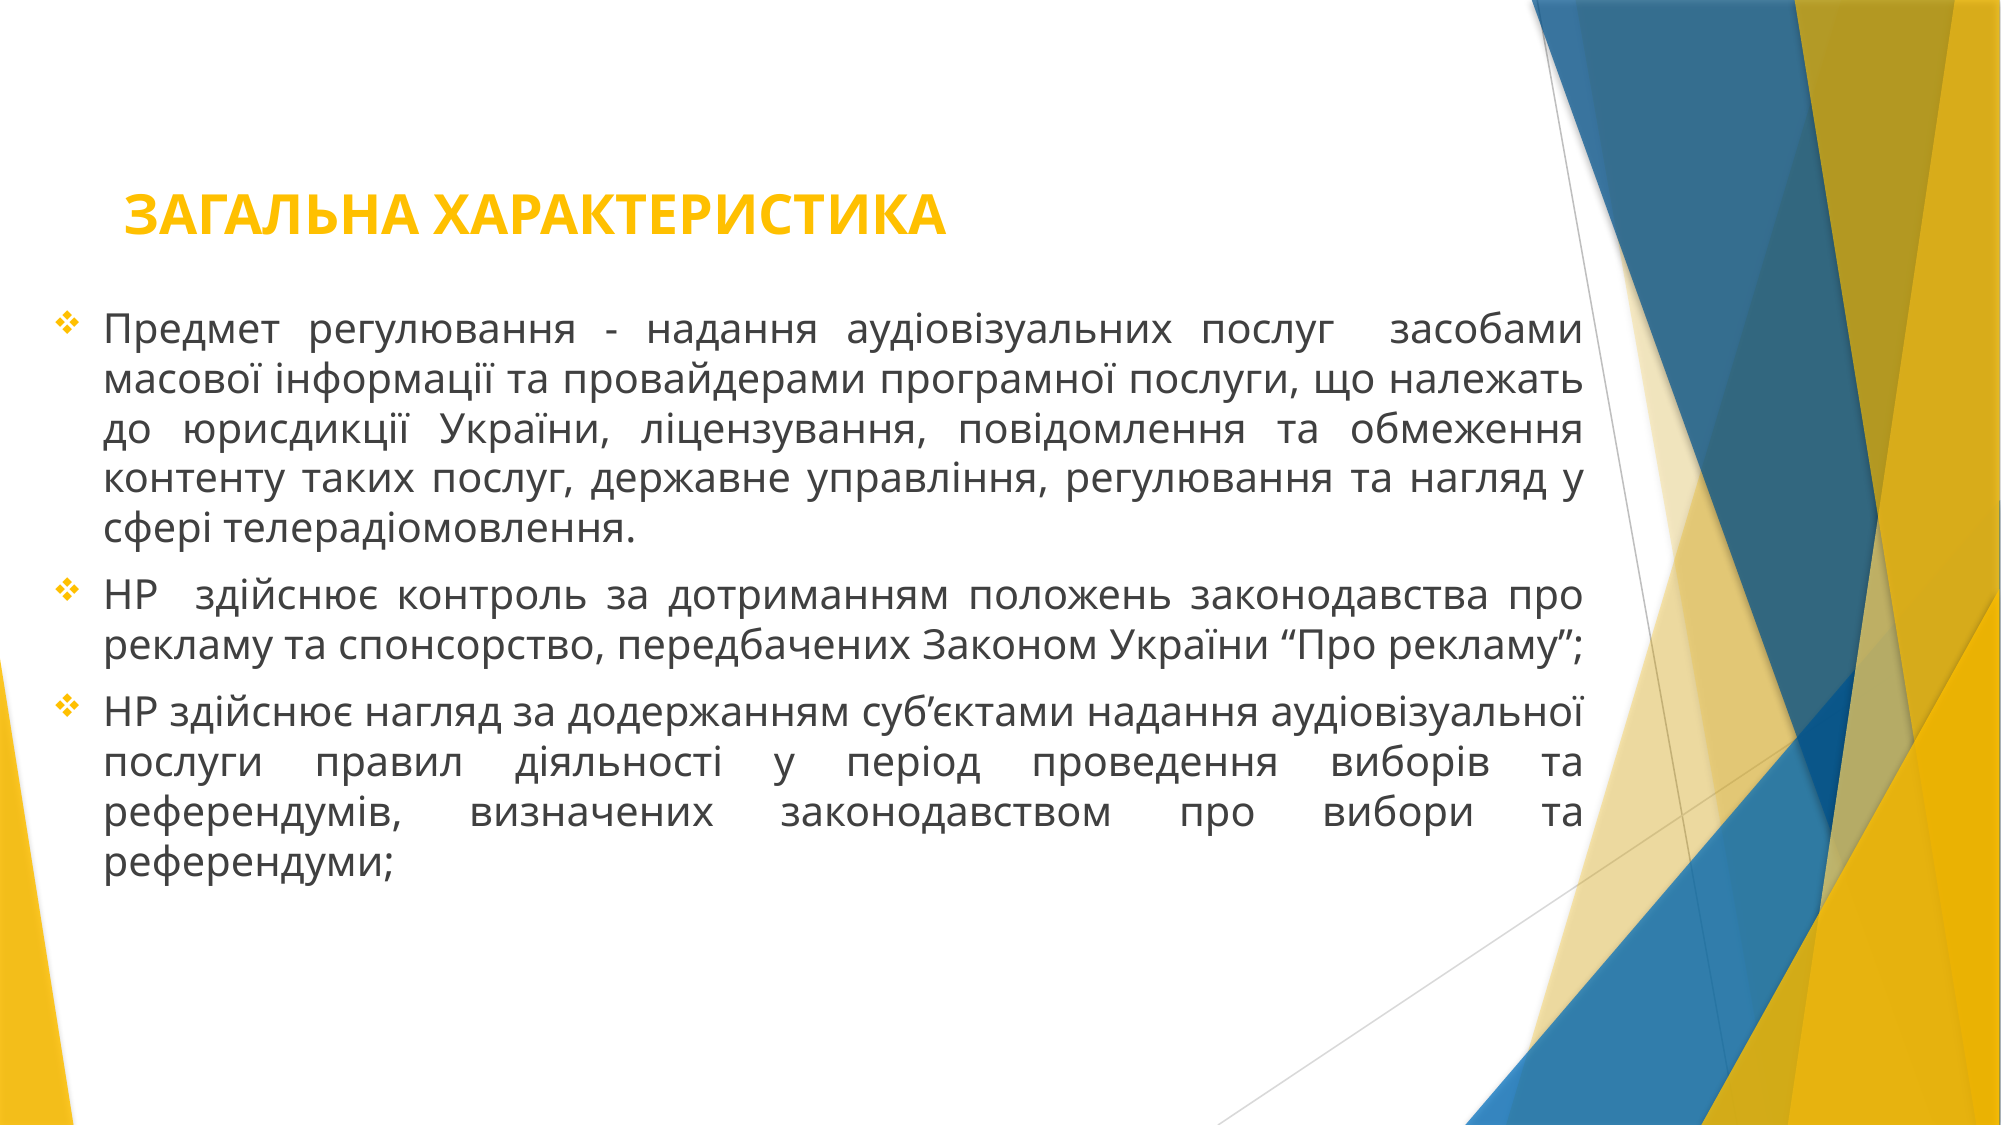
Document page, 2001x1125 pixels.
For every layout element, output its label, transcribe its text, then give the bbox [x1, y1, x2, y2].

title ЗАГАЛЬНА ХАРАКТЕРИСТИКА [108, 172, 1348, 254]
list Предмет регулювання - надання аудіовізуальних послуг засобами масової інформації та провайдерами програмної послуги, що належать до юрисдикції України, ліцензування, повідомлення та обмеження контенту таких послуг, державне управління, регулювання та нагляд у сфері телерадіомовлення. НР здійснює контроль за дотриманням положень законодавства про рекламу та спонсорство, передбачених Законом України “Про рекламу”; НР здійснює нагляд за додержанням суб’єктами надання аудіовізуальної послуги правил діяльності у період проведення виборів та референдумів, визначених законодавством про вибори та референдуми; [37, 294, 1601, 933]
